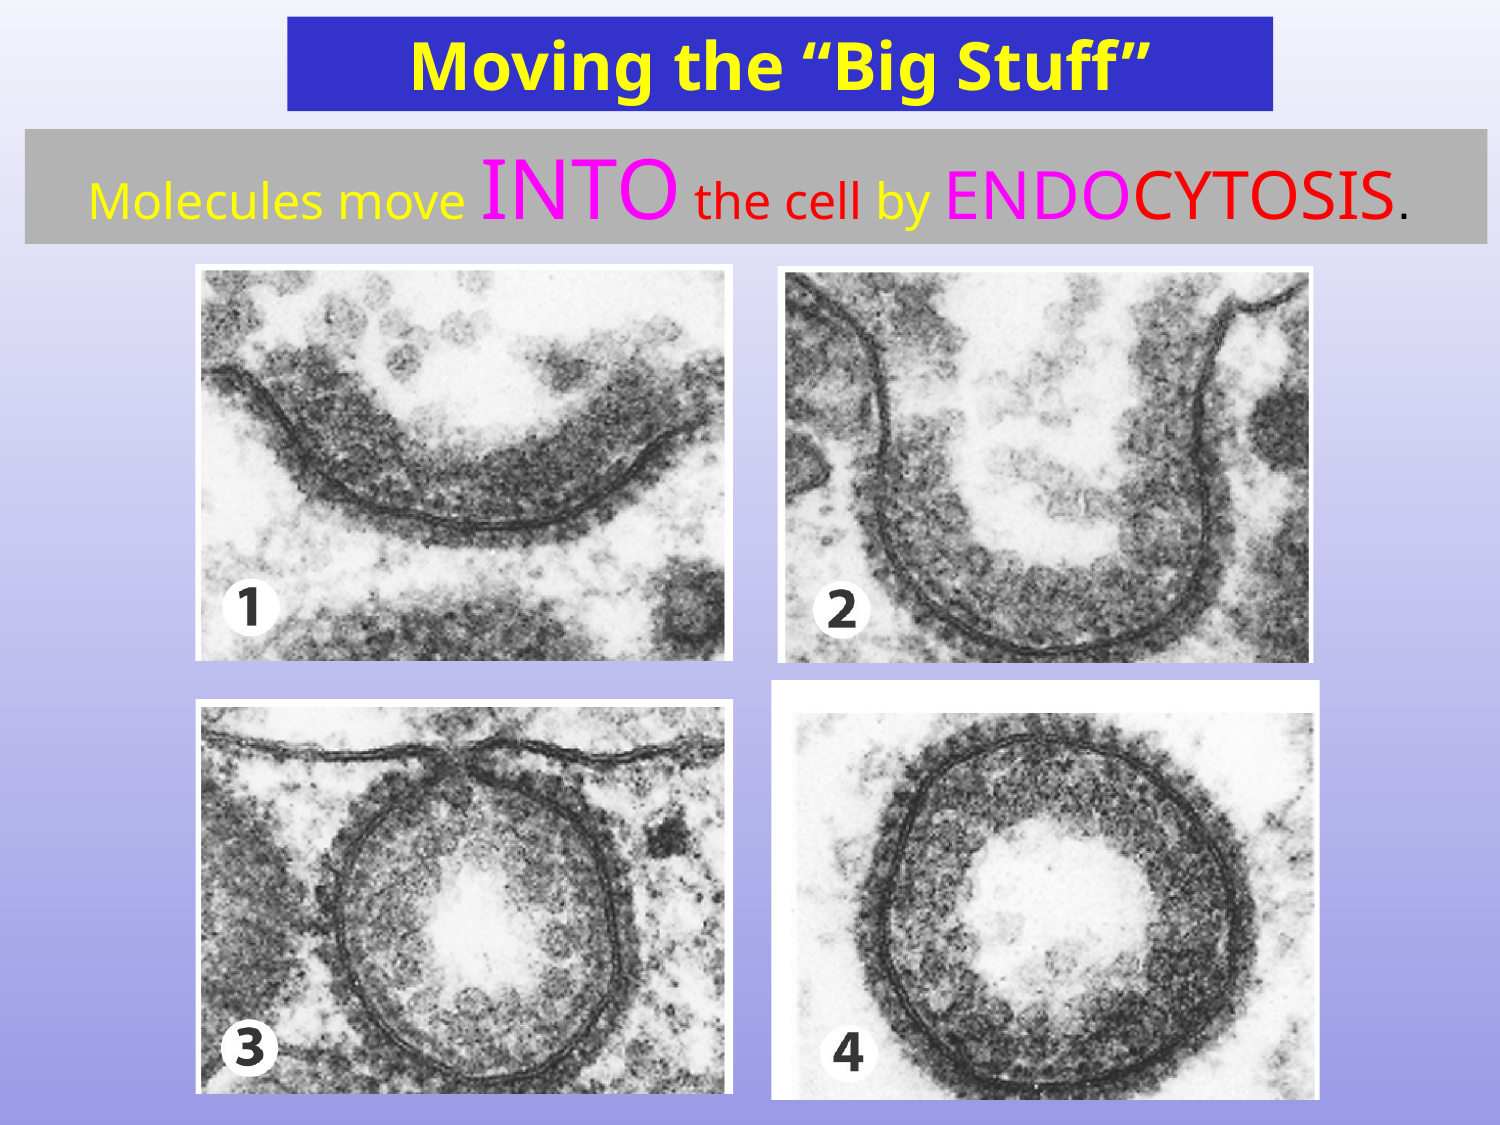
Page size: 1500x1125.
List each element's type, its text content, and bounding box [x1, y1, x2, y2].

picture [771, 680, 1320, 1101]
text_box Molecules move INTO the cell by ENDOCYTOSIS. [24, 129, 1488, 244]
text_box Moving the “Big Stuff” [287, 16, 1274, 112]
picture [195, 264, 734, 662]
picture [195, 699, 734, 1095]
picture [777, 266, 1314, 663]
